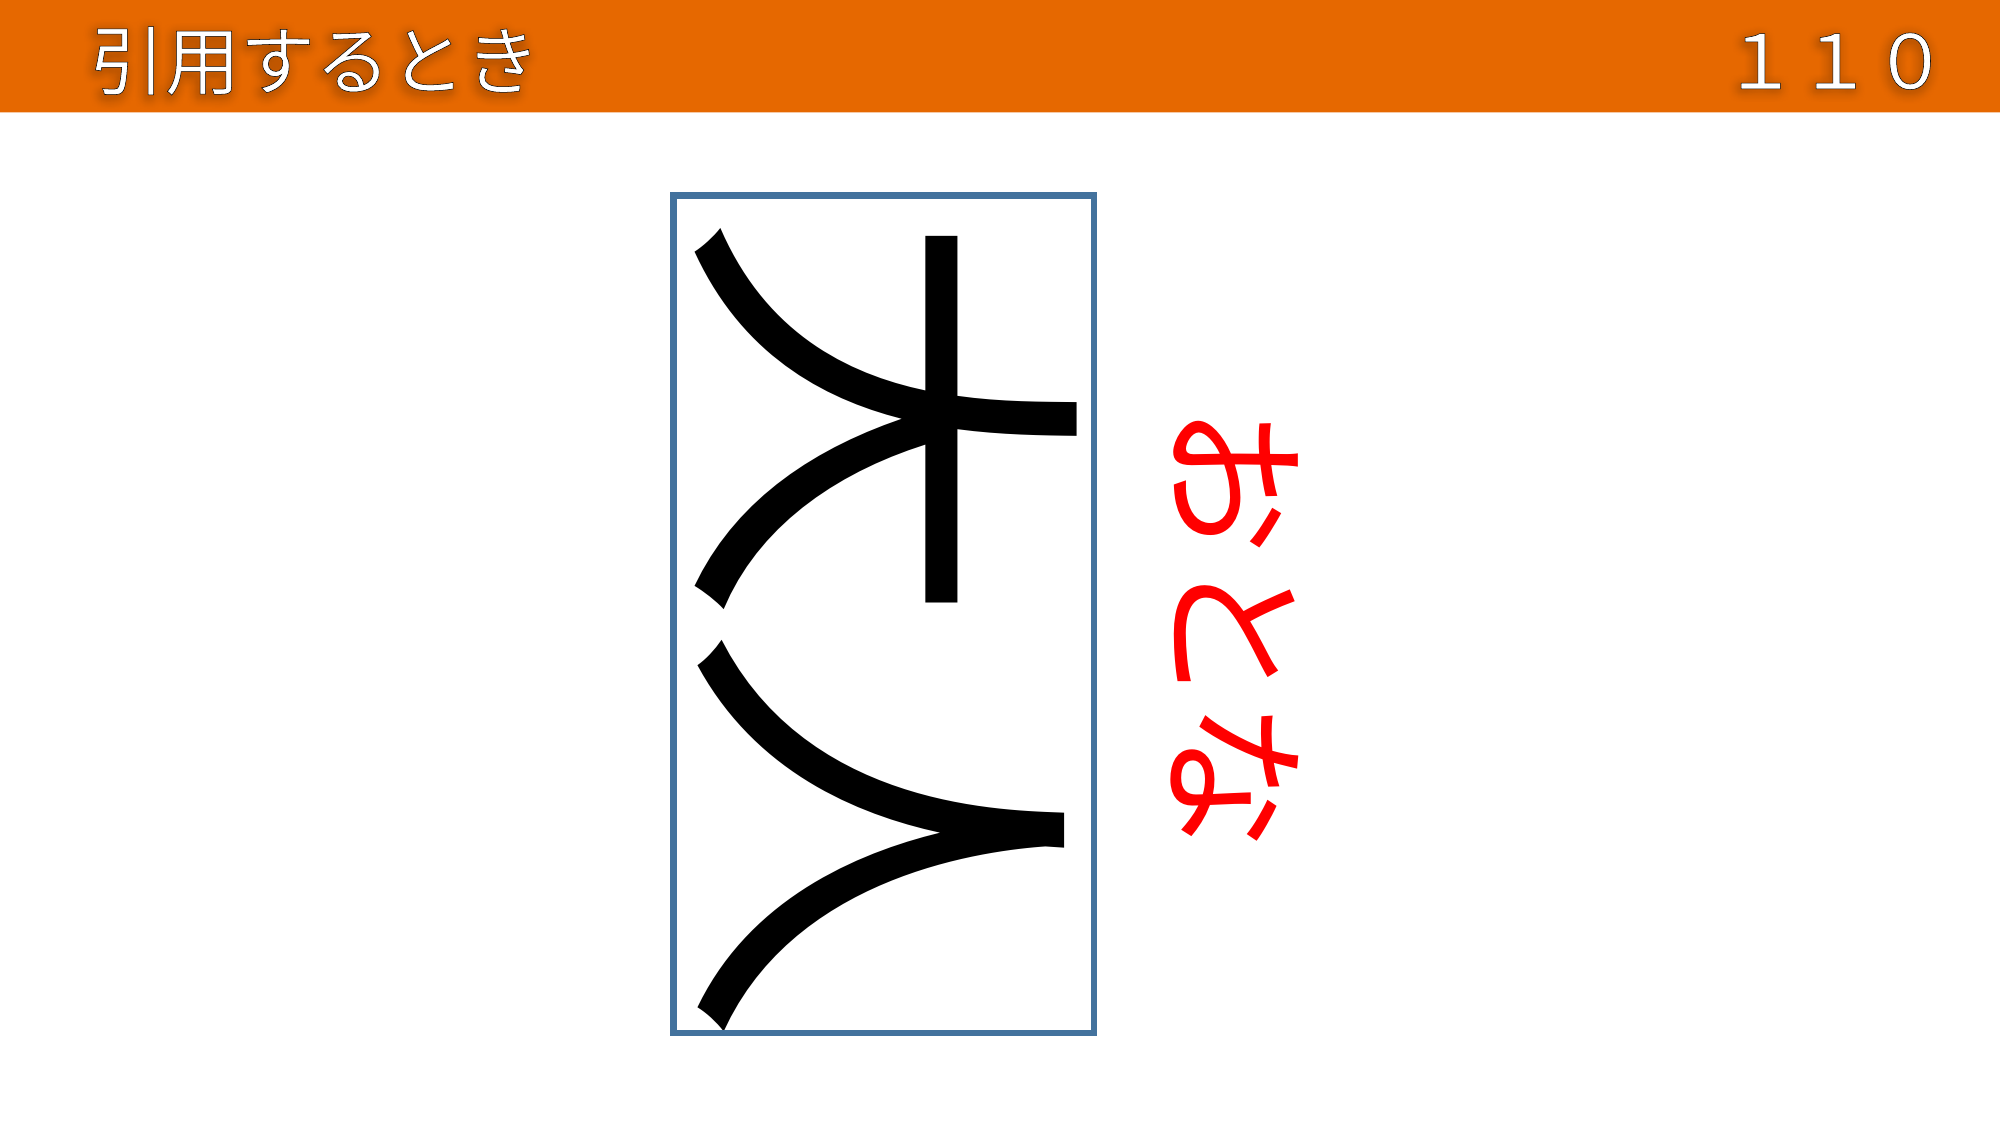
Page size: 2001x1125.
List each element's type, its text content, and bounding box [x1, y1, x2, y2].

text_box １１０ [1707, 6, 1963, 112]
text_box [0, 0, 2000, 113]
text_box 引用するとき [75, 6, 1189, 112]
text_box おとな [1124, 390, 1337, 861]
text_box [672, 194, 1095, 1034]
text_box 大人 [616, 195, 1152, 1125]
